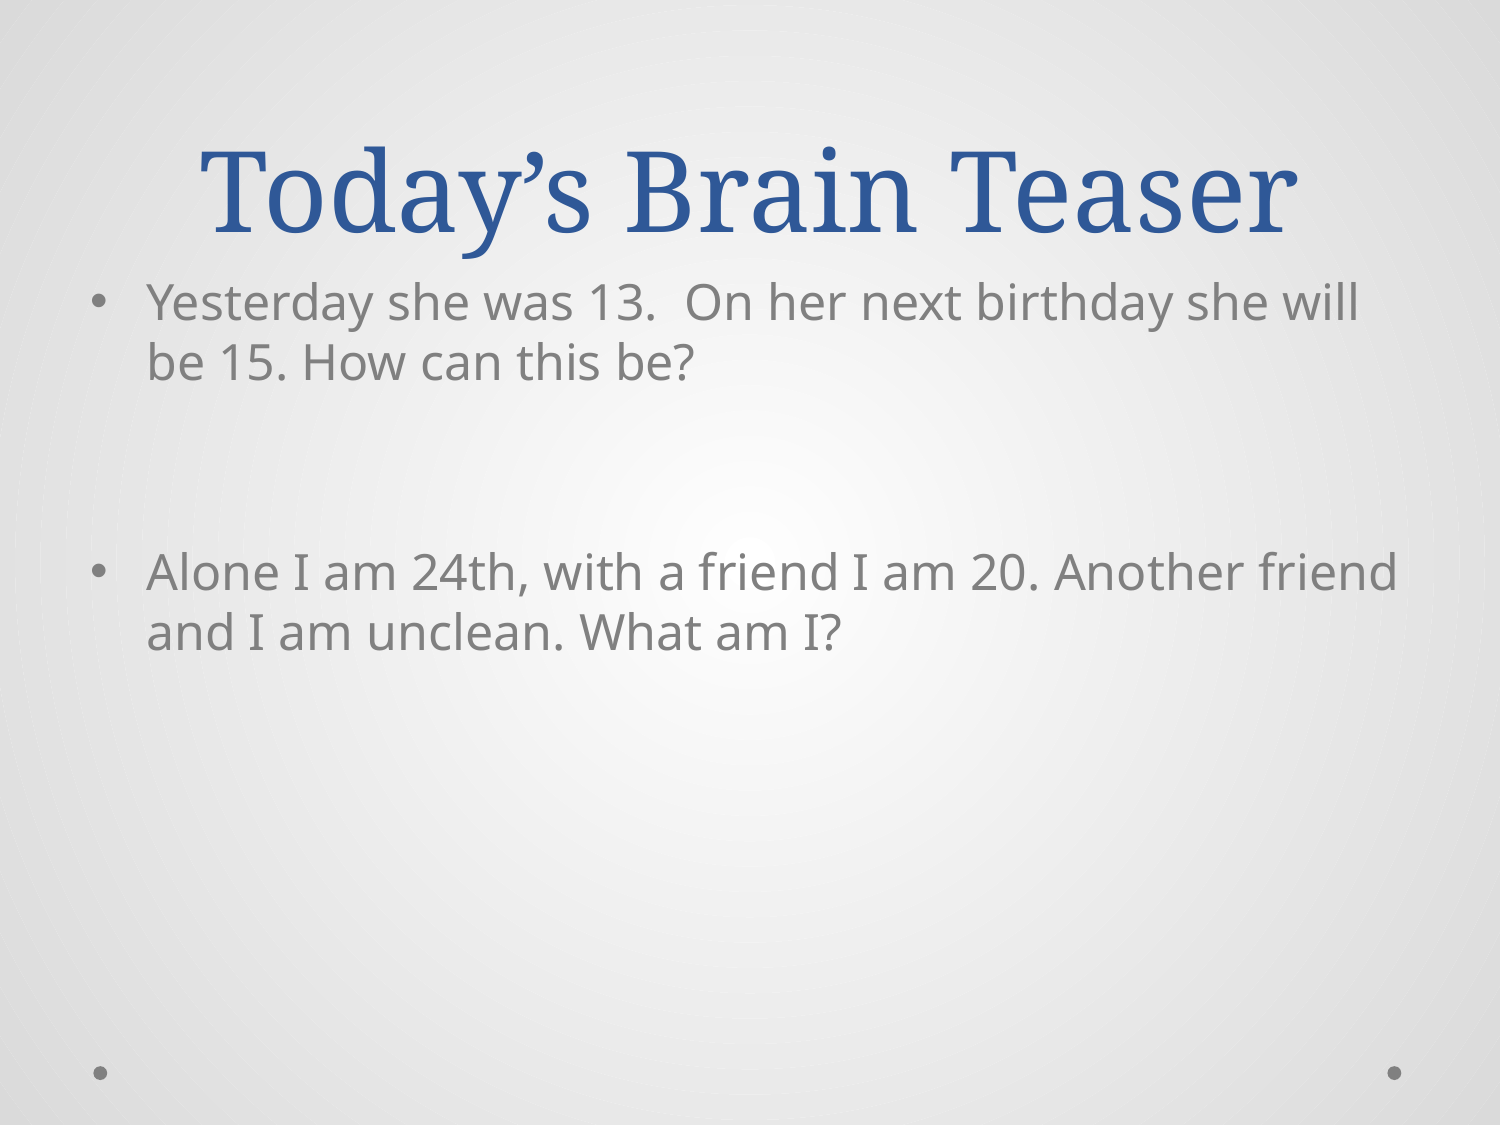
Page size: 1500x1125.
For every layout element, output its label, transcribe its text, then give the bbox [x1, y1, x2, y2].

title Today’s Brain Teaser [75, 0, 1425, 262]
list Yesterday she was 13. On her next birthday she will be 15. How can this be? Alone I am 24th, with a friend I am 20. Another friend and I am unclean. What am I? [75, 262, 1425, 1005]
